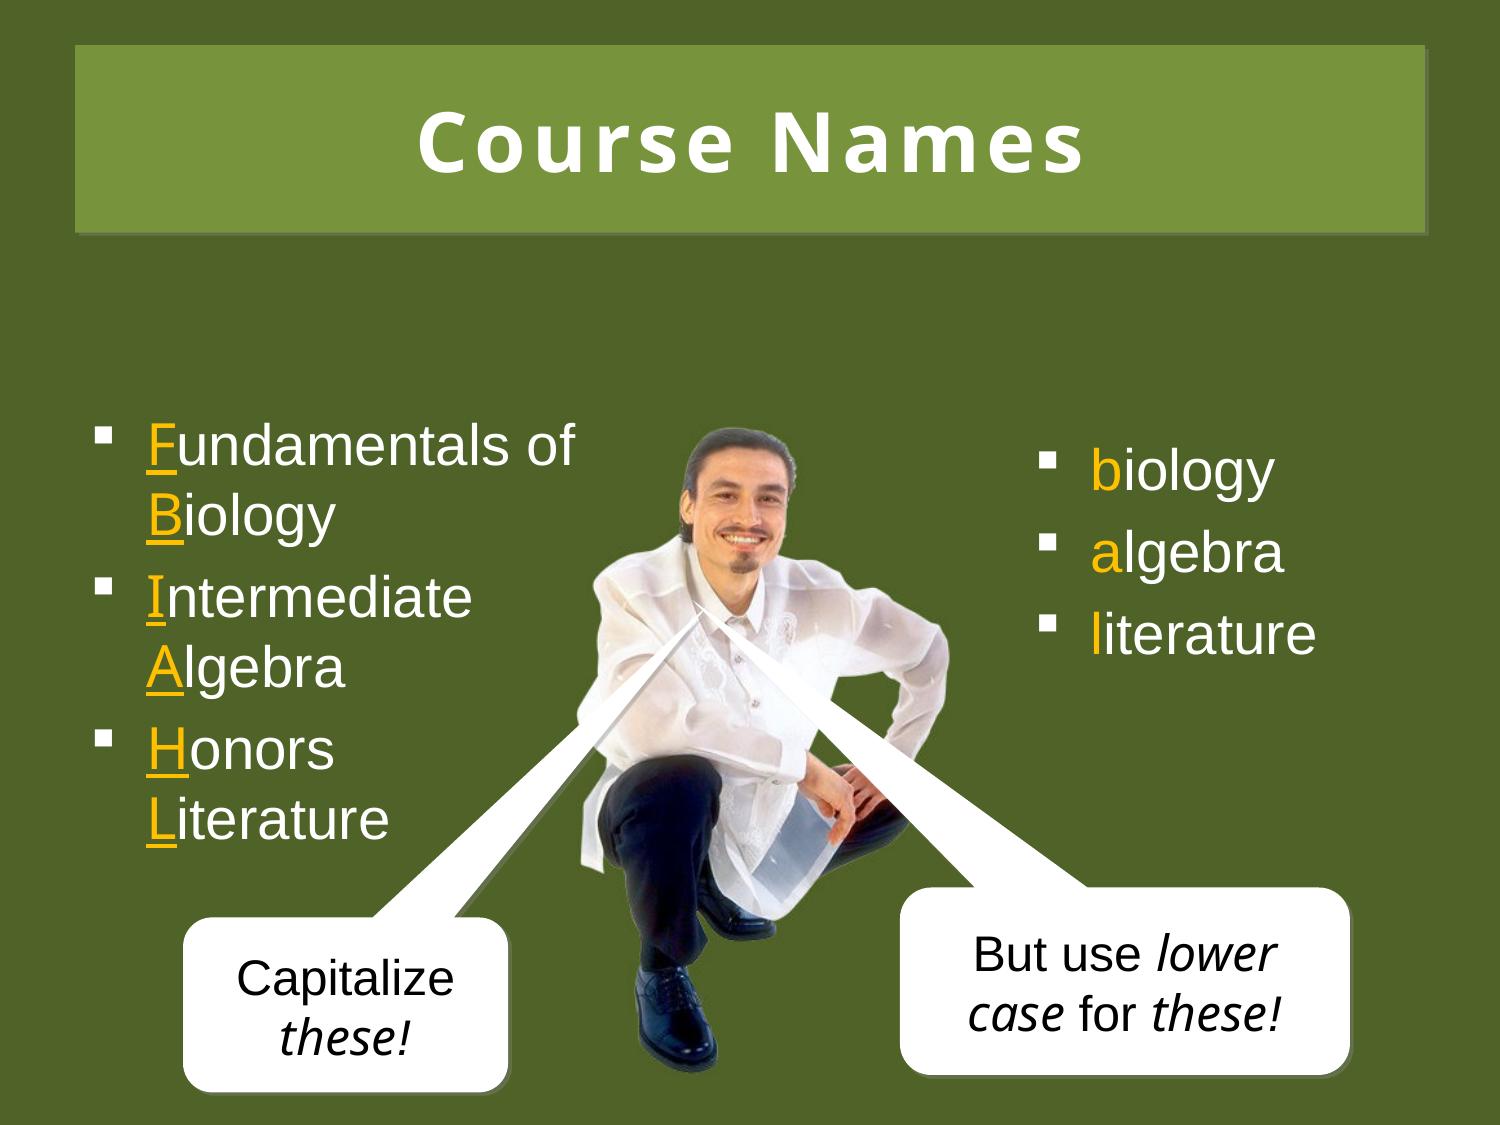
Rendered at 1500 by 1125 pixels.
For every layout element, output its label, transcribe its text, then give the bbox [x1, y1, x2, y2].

list biology algebra literature [1019, 425, 1500, 950]
text_box But use lower case for these! [956, 792, 1350, 1075]
picture [575, 424, 952, 1076]
text_box Capitalize these! [183, 733, 570, 1093]
title Course Names [74, 44, 1426, 233]
list Fundamentals of Biology Intermediate Algebra Honors Literature [75, 399, 600, 925]
